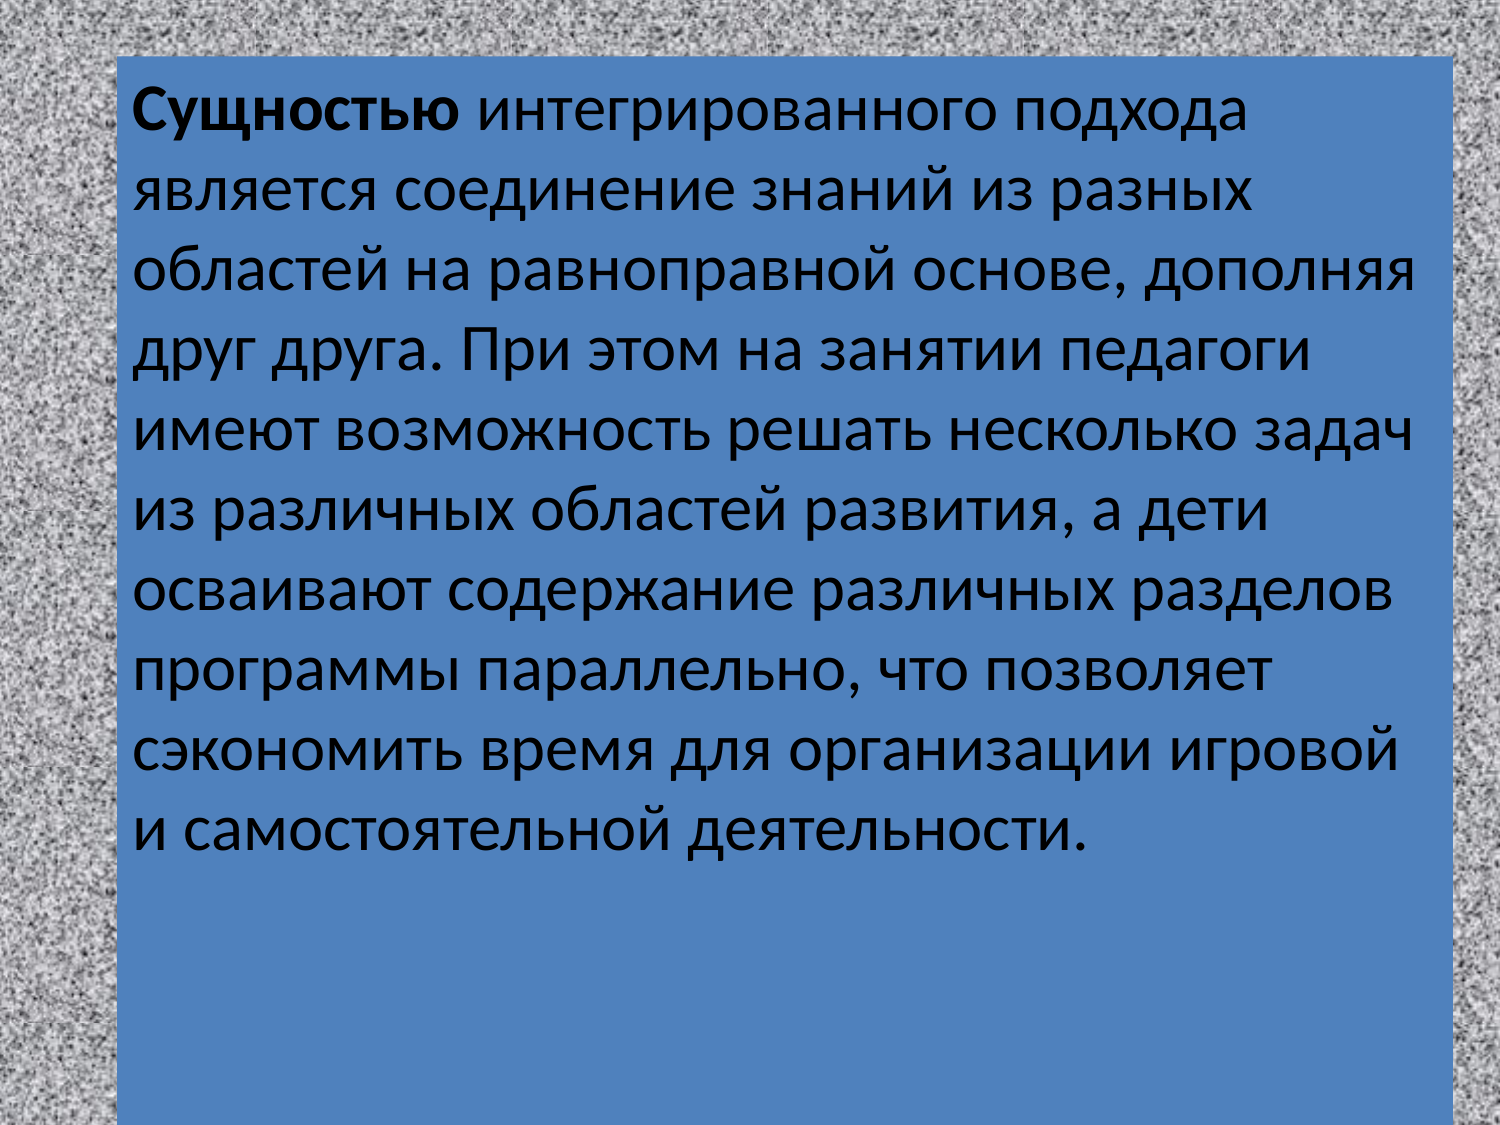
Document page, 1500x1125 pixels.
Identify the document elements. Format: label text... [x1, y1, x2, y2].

picture [0, 0, 1500, 1125]
text_box Сущностью интегрированного подхода является соединение знаний из разных областей на равноправной основе, дополняя друг друга. При этом на занятии педагоги имеют возможность решать несколько задач из различных областей развития, а дети осваивают содержание различных разделов программы параллельно, что позволяет сэкономить время для организации игровой и самостоятельной деятельности. [117, 56, 1453, 1125]
